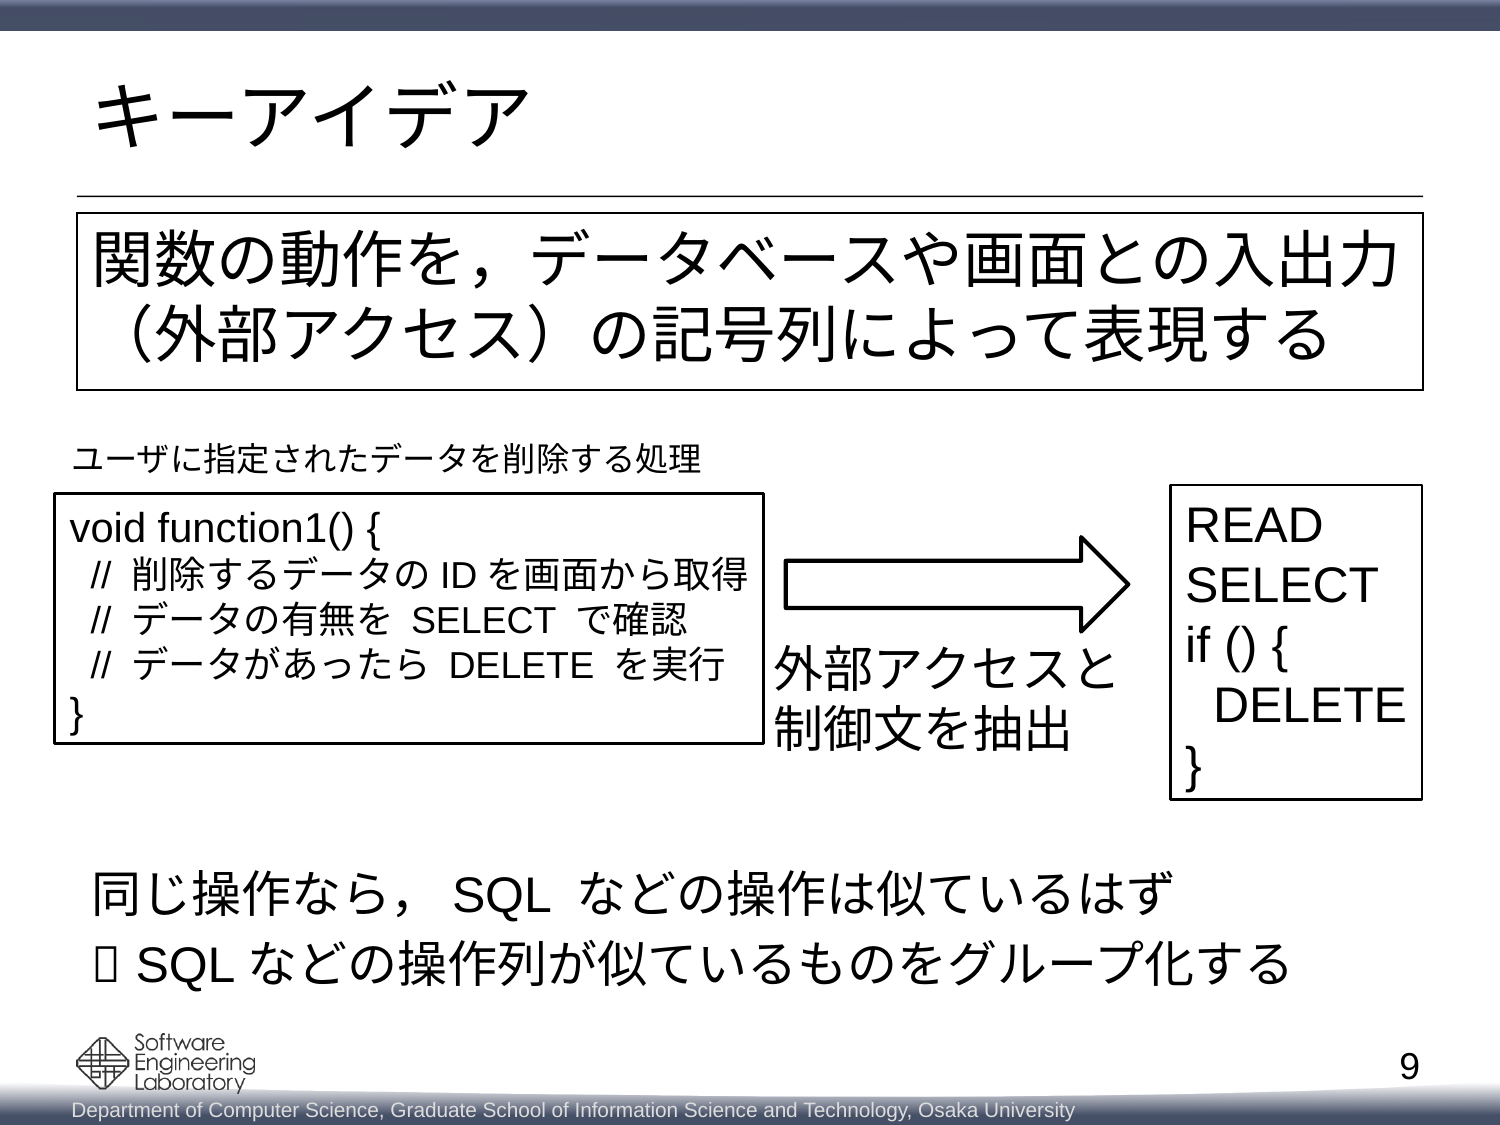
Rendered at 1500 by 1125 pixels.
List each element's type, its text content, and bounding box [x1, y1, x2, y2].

picture [0, 1045, 1500, 1125]
text_box [783, 535, 1131, 630]
text_box ユーザに指定されたデータを削除する処理 [56, 430, 718, 486]
list 同じ操作なら，SQL などの操作は似ているはず  SQLなどの操作列が似ているものをグループ化する [76, 854, 1427, 1045]
slide_number 9 [1246, 1034, 1436, 1083]
picture [0, 0, 1500, 31]
text_box 外部アクセスと 制御文を抽出 [758, 630, 1136, 766]
text_box READ SELECT if () { DELETE } [1170, 484, 1423, 800]
text_box void function1() { // 削除するデータのIDを画面から取得 // データの有無を SELECT で確認 // データがあったら DELETE を実行 } [54, 493, 764, 744]
list 関数の動作を，データベースや画面との入出力（外部アクセス）の記号列によって表現する [76, 212, 1424, 391]
title キーアイデア [74, 44, 1424, 185]
